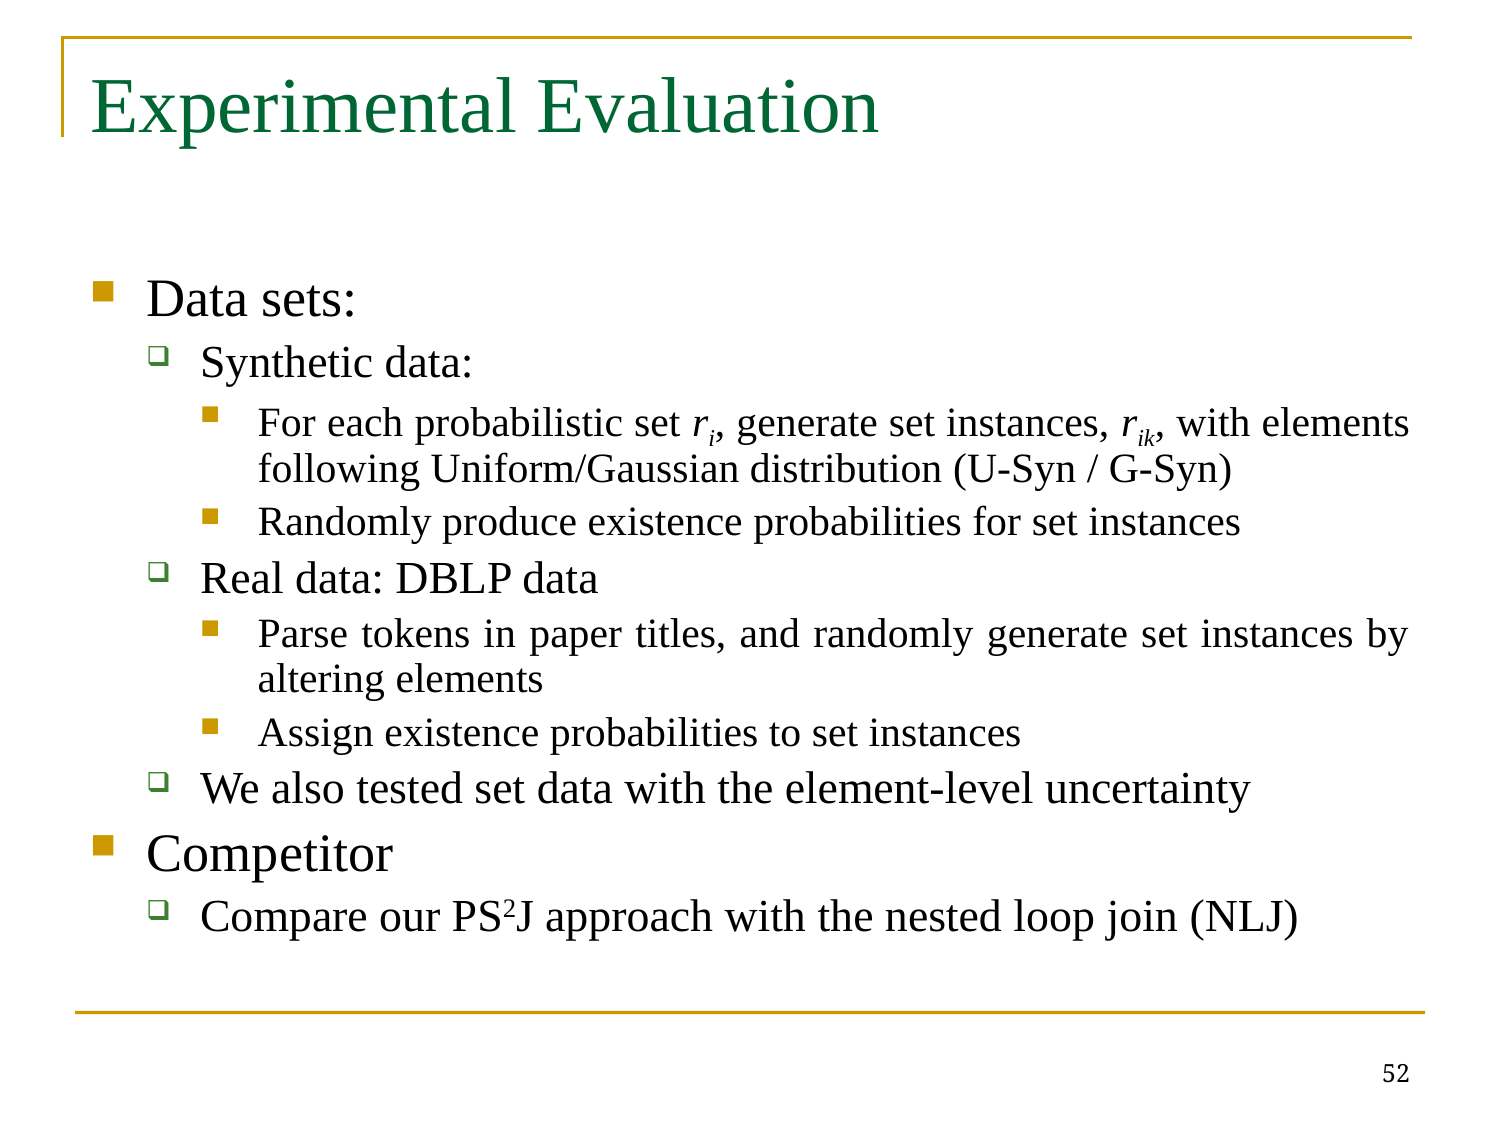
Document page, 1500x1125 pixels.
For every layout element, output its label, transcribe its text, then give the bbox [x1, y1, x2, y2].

slide_number 52 [1074, 1024, 1425, 1100]
list Data sets: Synthetic data: For each probabilistic set ri, generate set instances, rik, with elements following Uniform/Gaussian distribution (U-Syn / G-Syn) Randomly produce existence probabilities for set instances Real data: DBLP data Parse tokens in paper titles, and randomly generate set instances by altering elements Assign existence probabilities to set instances We also tested set data with the element-level uncertainty Competitor Compare our PS2J approach with the nested loop join (NLJ) [75, 262, 1425, 1006]
title Experimental Evaluation [75, 45, 1425, 233]
